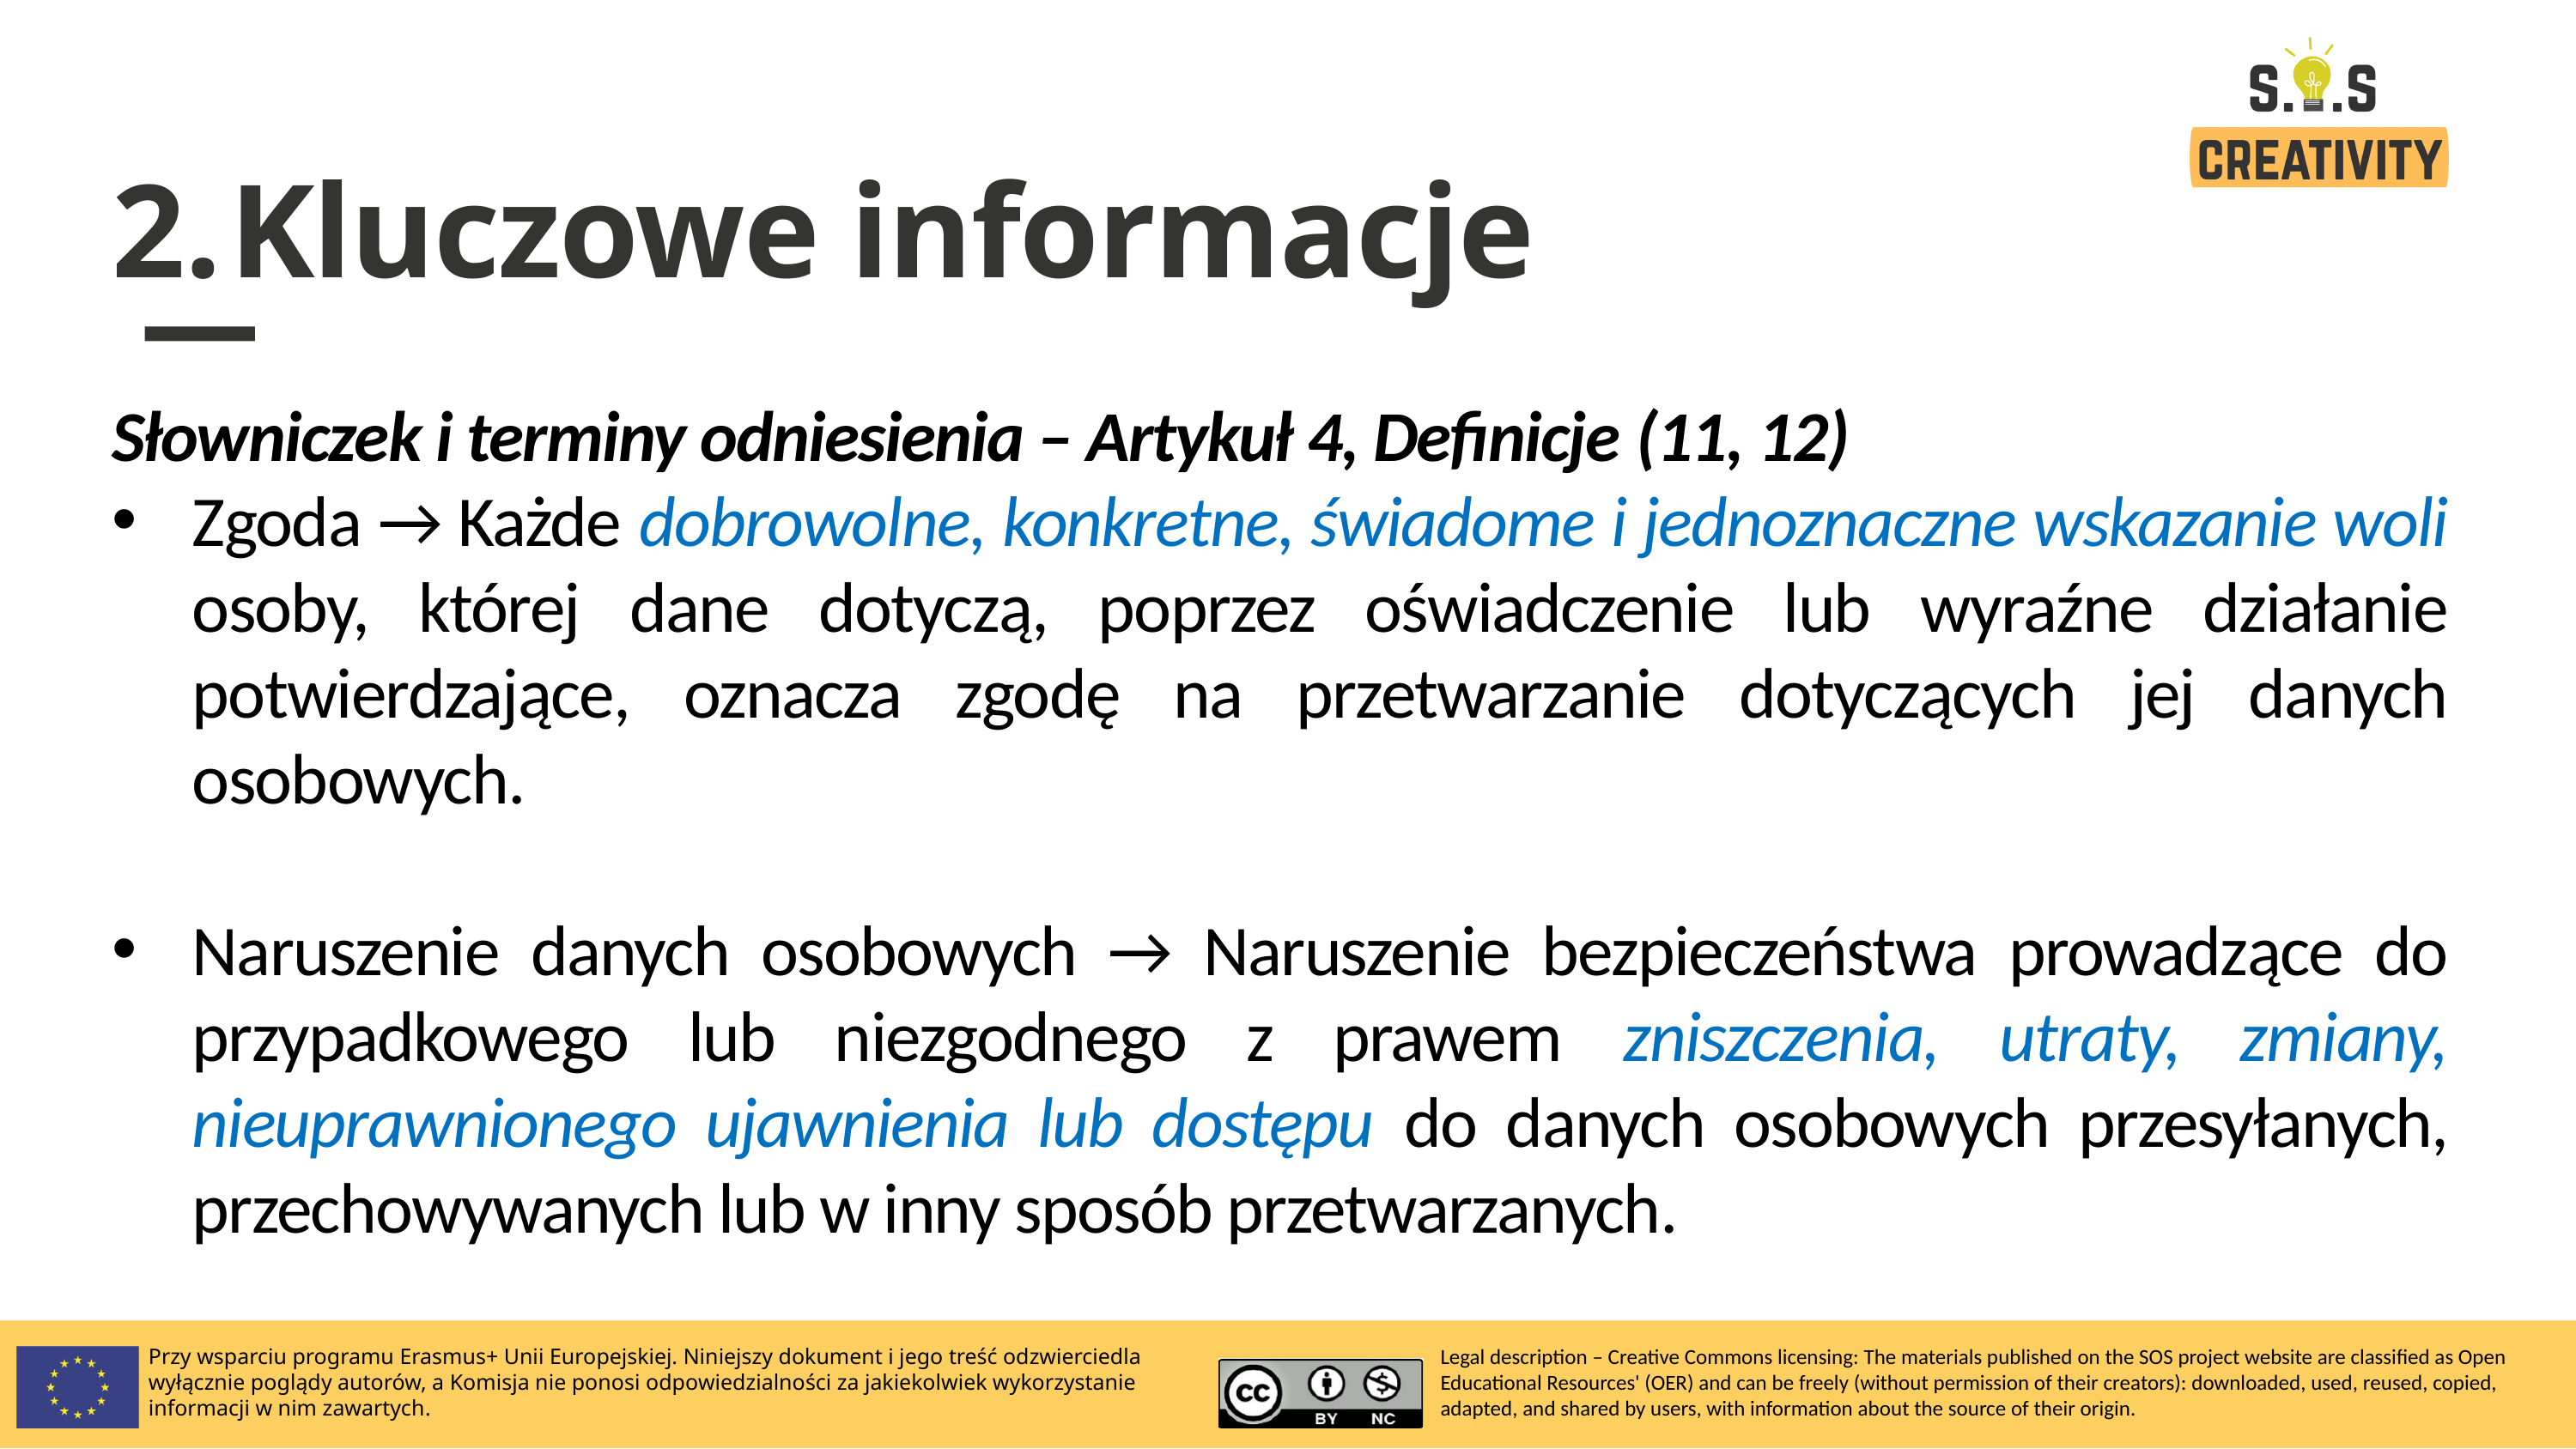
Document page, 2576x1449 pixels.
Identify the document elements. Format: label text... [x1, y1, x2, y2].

picture [15, 1346, 139, 1428]
text_box Legal description – Creative Commons licensing: The materials published on the SOS project website are classified as Open Educational Resources' (OER) and can be freely (without permission of their creators): downloaded, used, reused, copied, adapted, and shared by users, with information about the source of their origin. [1427, 1337, 2576, 1427]
text_box Przy wsparciu programu Erasmus+ Unii Europejskiej. Niniejszy dokument i jego treść odzwierciedla wyłącznie poglądy autorów, a Komisja nie ponosi odpowiedzialności za jakiekolwiek wykorzystanie informacji w nim zawartych. [136, 1337, 1219, 1427]
picture [1218, 1357, 1425, 1428]
picture [2189, 37, 2449, 188]
text_box 2. Kluczowe informacje Słowniczek i terminy odniesienia – Artykuł 4, Definicje (11, 12) Zgoda → Każde dobrowolne, konkretne, świadome i jednoznaczne wskazanie woli osoby, której dane dotyczą, poprzez oświadczenie lub wyraźne działanie potwierdzające, oznacza zgodę na przetwarzanie dotyczących jej danych osobowych. Naruszenie danych osobowych → Naruszenie bezpieczeństwa prowadzące do przypadkowego lub niezgodnego z prawem zniszczenia, utraty, zmiany, nieuprawnionego ujawnienia lub dostępu do danych osobowych przesyłanych, przechowywanych lub w inny sposób przetwarzanych. [112, 147, 2449, 1248]
